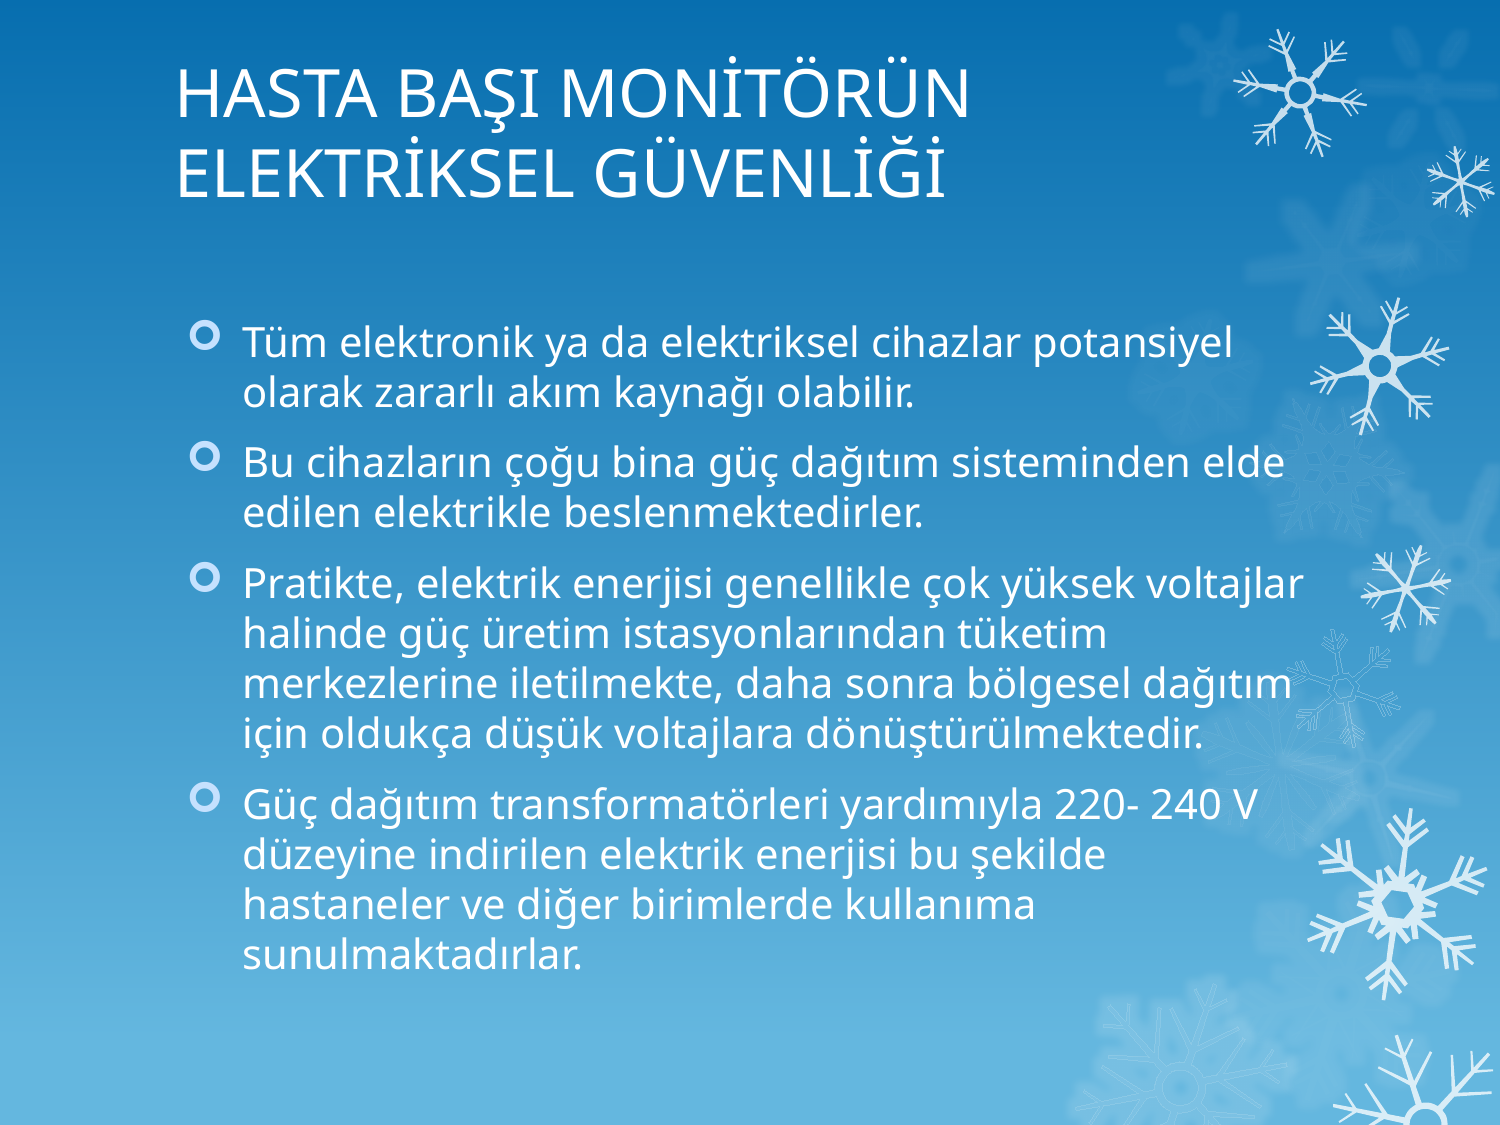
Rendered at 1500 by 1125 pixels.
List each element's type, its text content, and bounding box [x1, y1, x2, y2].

list Tüm elektronik ya da elektriksel cihazlar potansiyel olarak zararlı akım kaynağı olabilir. Bu cihazların çoğu bina güç dağıtım sisteminden elde edilen elektrikle beslenmektedirler. Pratikte, elektrik enerjisi genellikle çok yüksek voltajlar halinde güç üretim istasyonlarından tüketim merkezlerine iletilmekte, daha sonra bölgesel dağıtım için oldukça düşük voltajlara dönüştürülmektedir. Güç dağıtım transformatörleri yardımıyla 220- 240 V düzeyine indirilen elektrik enerjisi bu şekilde hastaneler ve diğer birimlerde kullanıma sunulmaktadırlar. [171, 314, 1340, 980]
title HASTA BAŞI MONİTÖRÜN ELEKTRİKSEL GÜVENLİĞİ [159, 54, 1329, 207]
